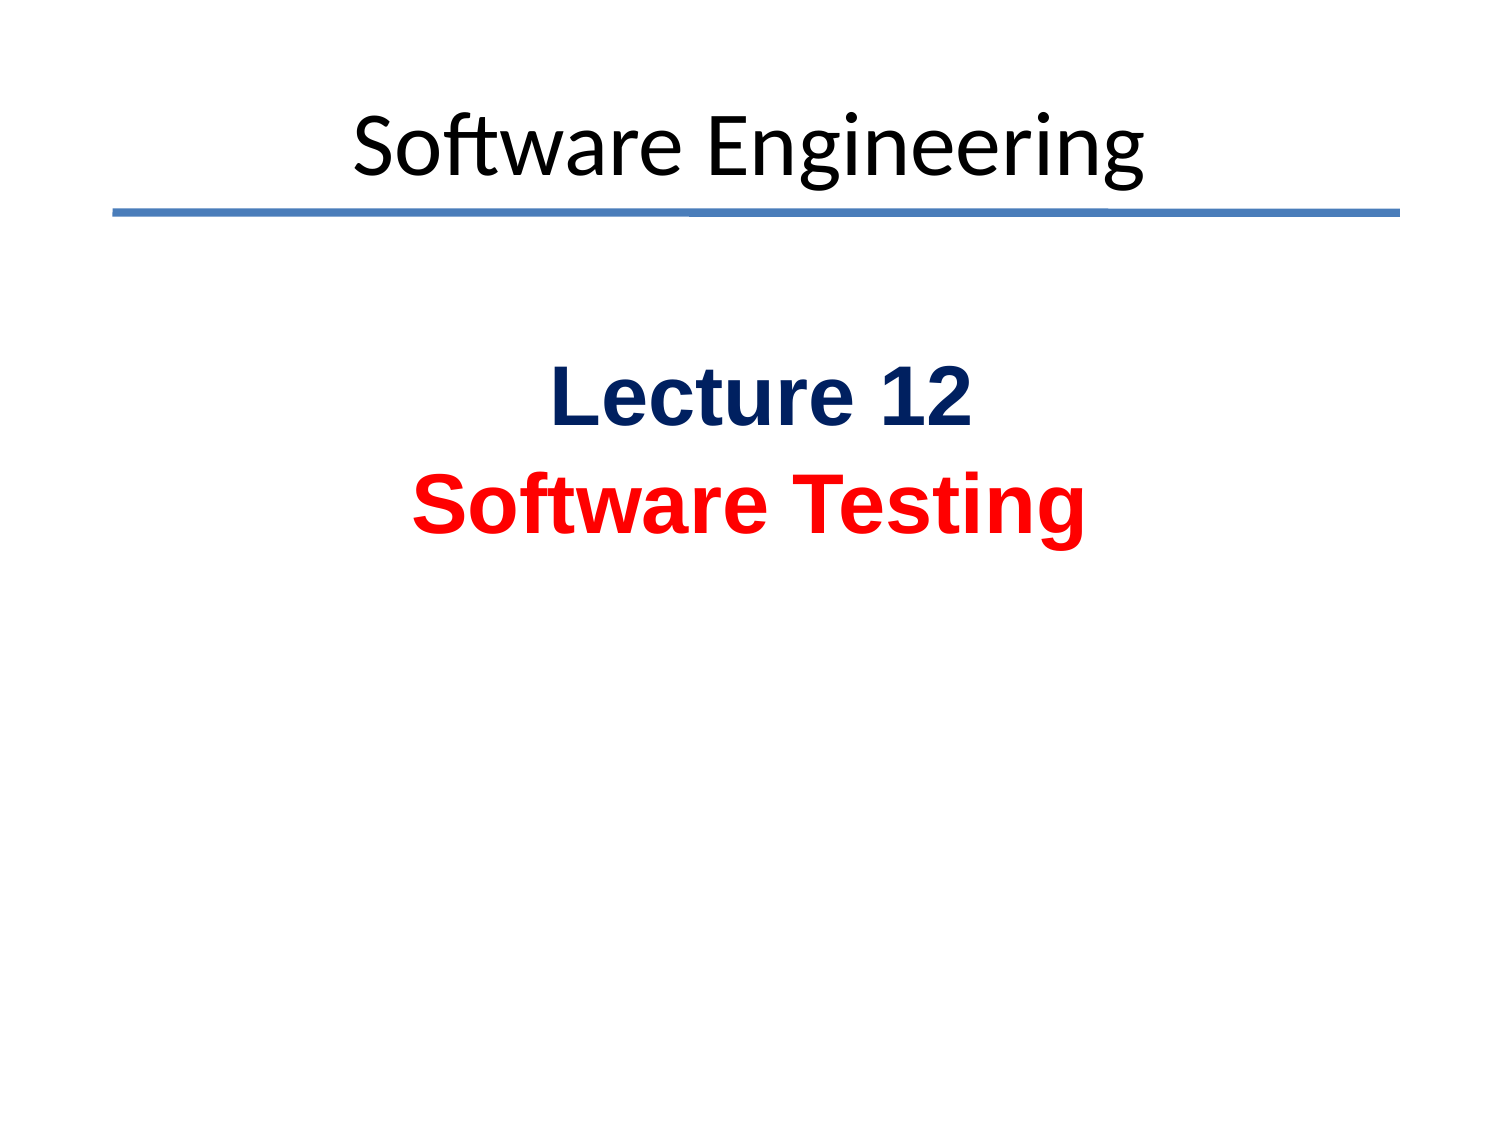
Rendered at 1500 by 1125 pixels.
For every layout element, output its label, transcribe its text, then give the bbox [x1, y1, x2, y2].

list Lecture 12 Software Testing [75, 262, 1425, 1005]
title Software Engineering [75, 45, 1425, 233]
